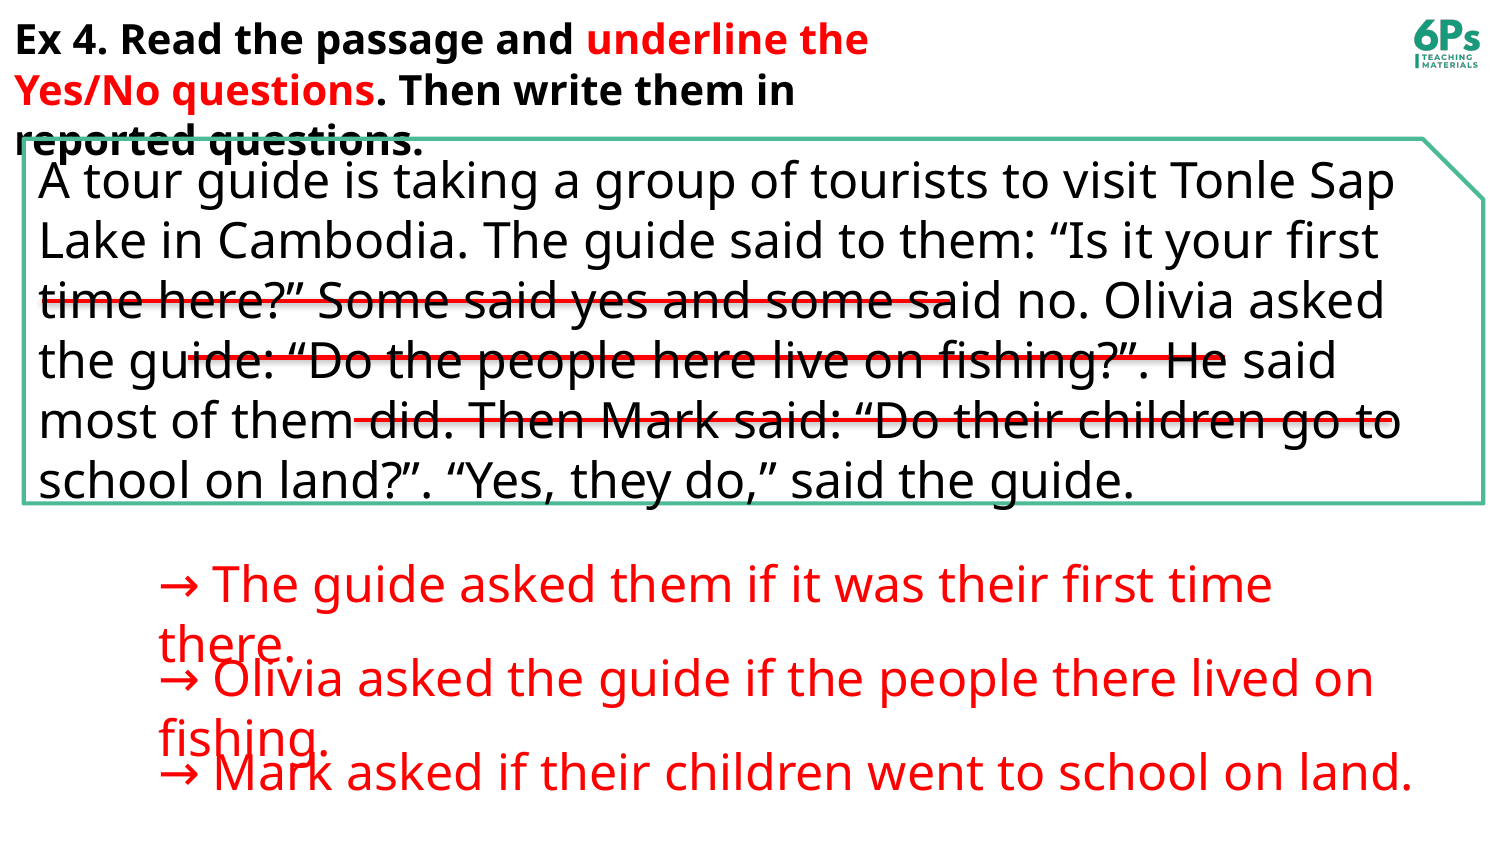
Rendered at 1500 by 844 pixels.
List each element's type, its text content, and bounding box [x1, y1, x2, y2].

text_box → Olivia asked the guide if the people there lived on fishing. [143, 639, 1435, 733]
title Ex 4. Read the passage and underline the Yes/No questions. Then write them in reported questions. [0, 0, 963, 63]
text_box → Mark asked if their children went to school on land. [143, 733, 1435, 808]
text_box A tour guide is taking a group of tourists to visit Tonle Sap Lake in Cambodia. The guide said to them: “Is it your first time here?” Some said yes and some said no. Olivia asked the guide: “Do the people here live on fishing?”. He said most of them did. Then Mark said: “Do their children go to school on land?”. “Yes, they do,” said the guide. [21, 136, 1486, 506]
text_box → The guide asked them if it was their first time there. [143, 545, 1435, 639]
picture [1375, 0, 1500, 115]
